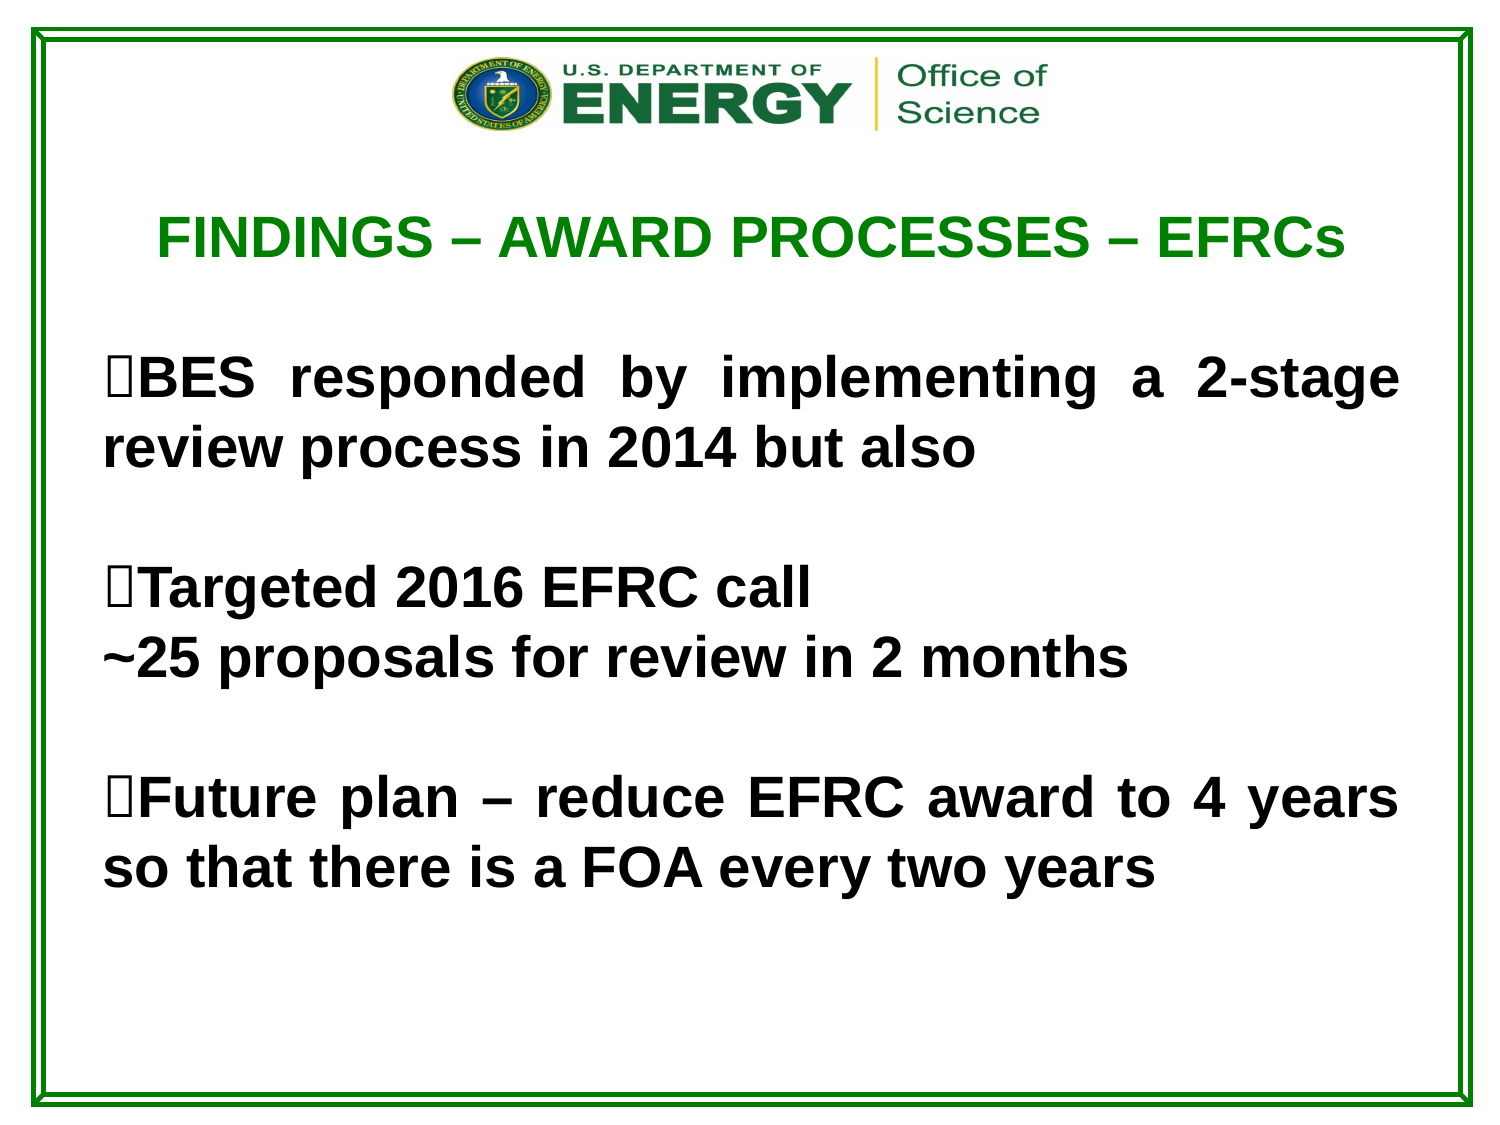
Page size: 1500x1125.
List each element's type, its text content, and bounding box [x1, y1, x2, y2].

text_box [33, 29, 1471, 1105]
picture [451, 57, 1048, 131]
text_box FINDINGS – AWARD PROCESSES – EFRCs BES responded by implementing a 2-stage review process in 2014 but also Targeted 2016 EFRC call ~25 proposals for review in 2 months Future plan – reduce EFRC award to 4 years so that there is a FOA every two years [87, 191, 1417, 907]
